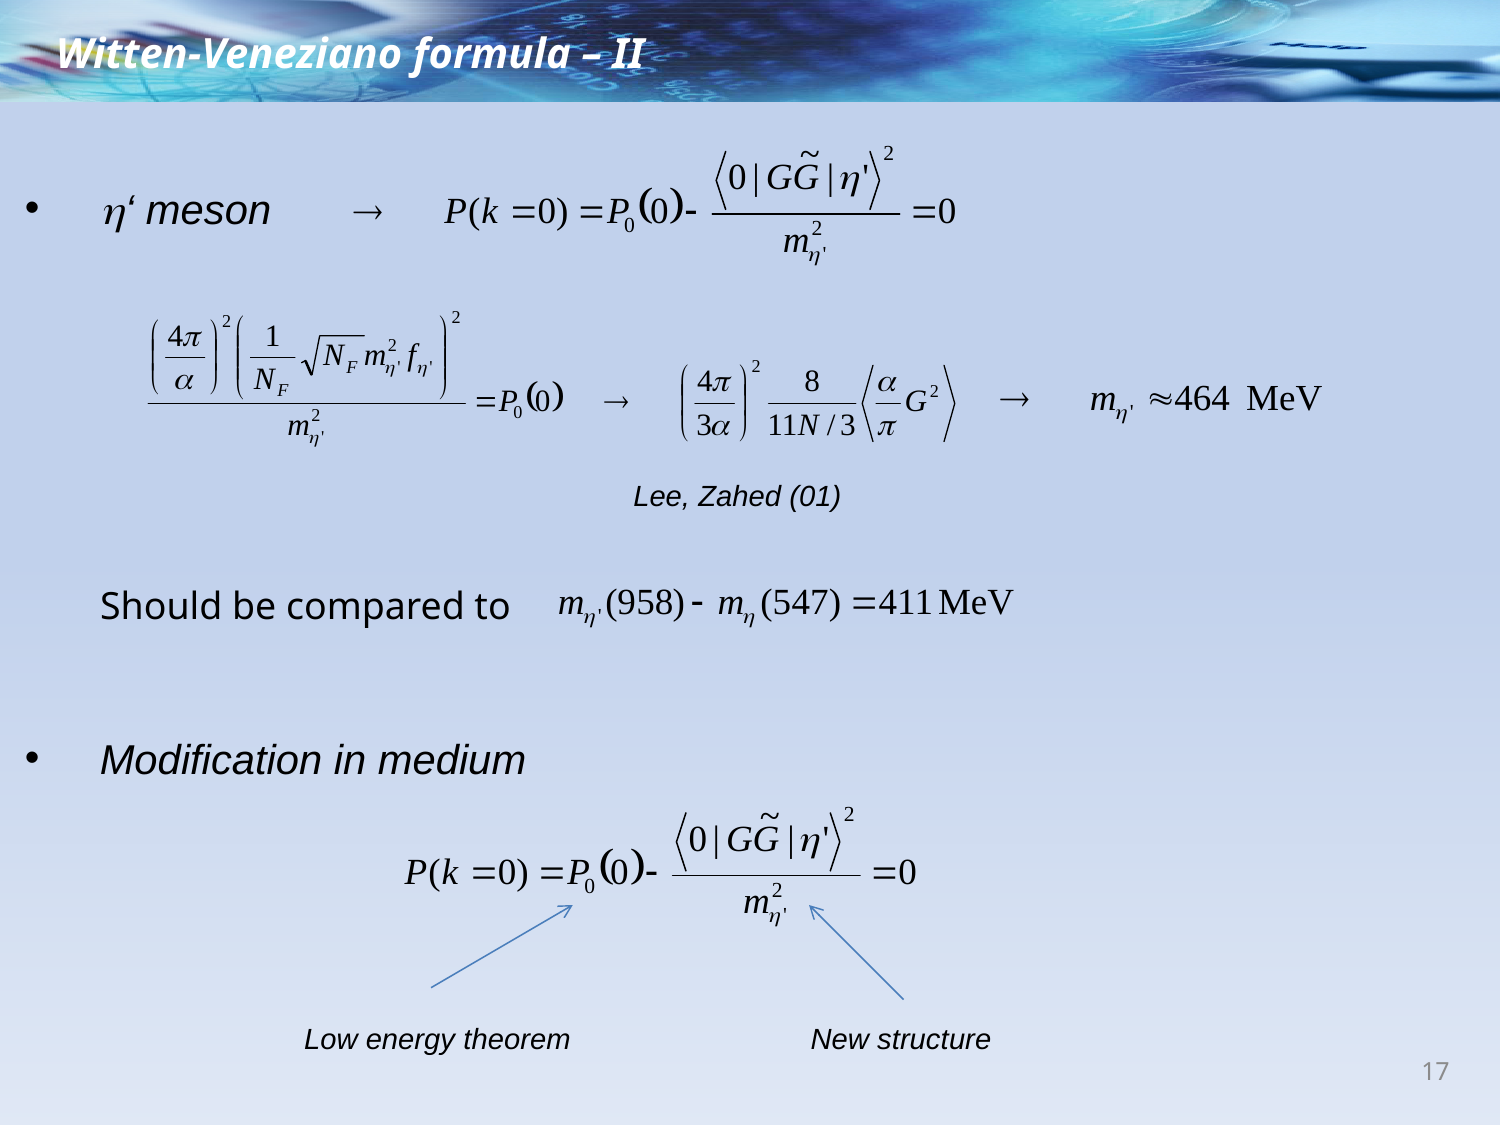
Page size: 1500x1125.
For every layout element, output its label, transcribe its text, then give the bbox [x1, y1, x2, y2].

text_box h‘ meson [10, 172, 343, 240]
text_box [348, 136, 964, 273]
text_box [0, 0, 1500, 102]
text_box Should be compared to [85, 574, 538, 635]
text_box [388, 798, 924, 935]
text_box Low energy theorem [289, 1011, 644, 1063]
text_box Lee, Zahed (01) [618, 468, 904, 520]
text_box Modification in medium [9, 722, 703, 790]
text_box New structure [795, 1011, 1081, 1063]
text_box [430, 904, 573, 988]
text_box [808, 904, 904, 1000]
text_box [976, 373, 1329, 432]
slide_number 17 [1114, 1042, 1465, 1103]
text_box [142, 302, 963, 453]
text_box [552, 574, 1022, 636]
